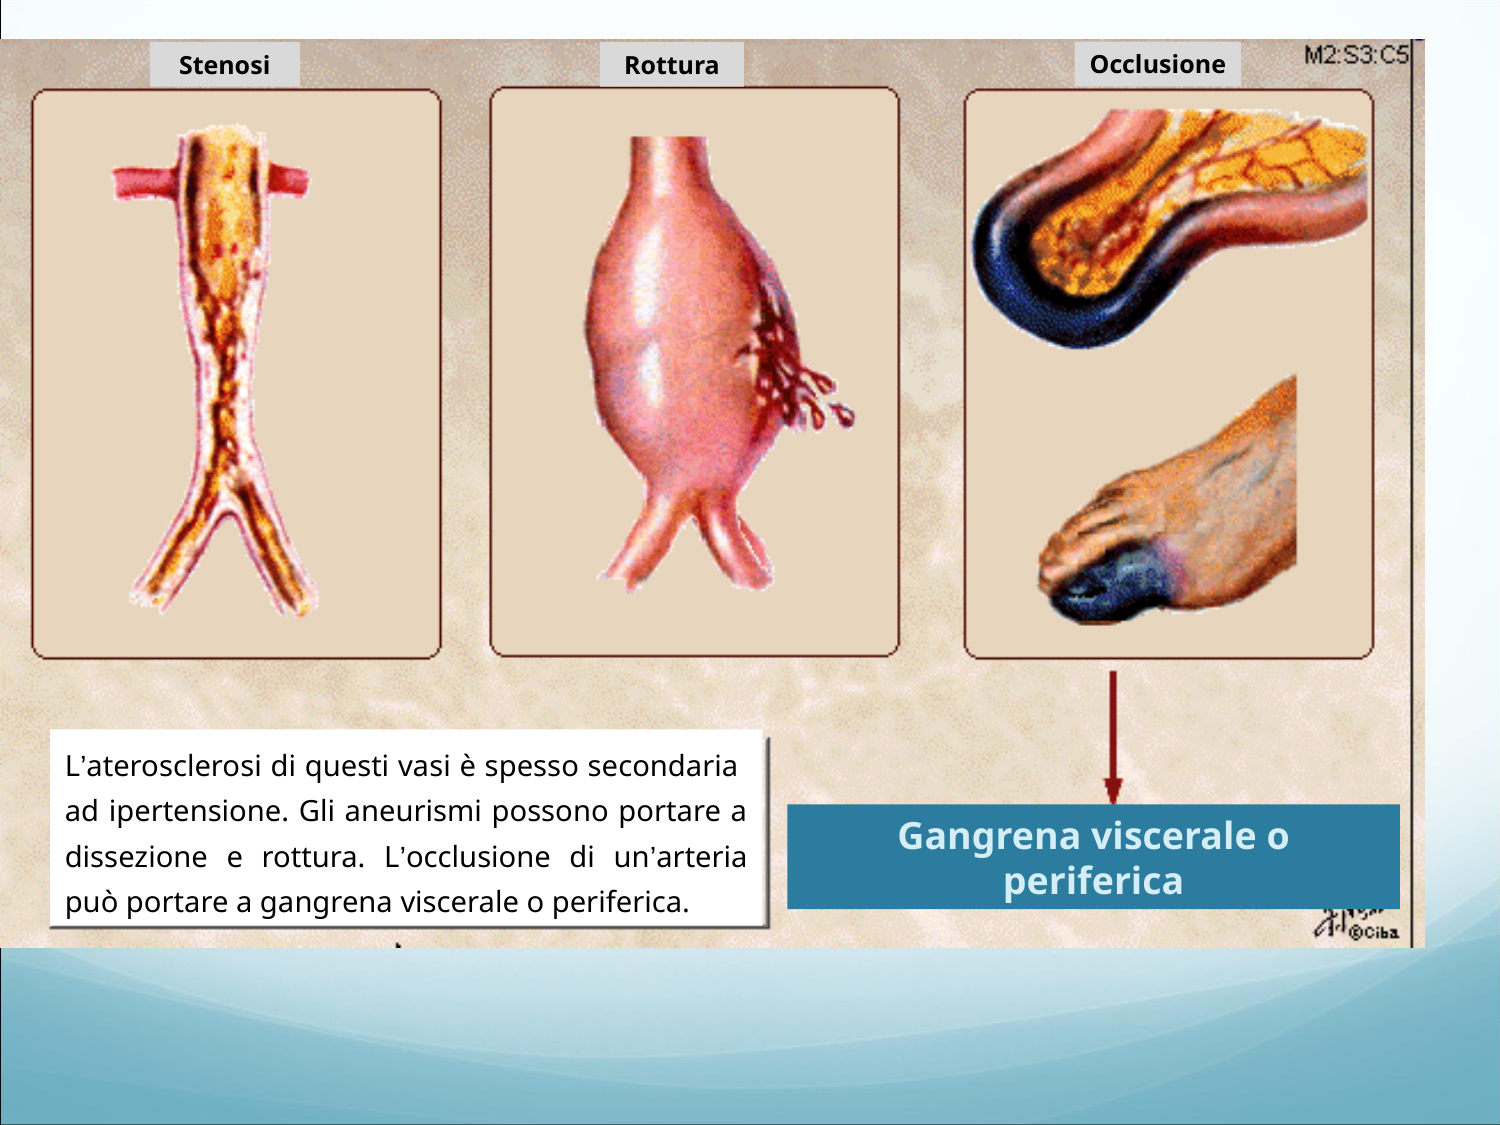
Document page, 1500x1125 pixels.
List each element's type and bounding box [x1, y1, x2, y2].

text_box [0, 38, 1426, 948]
picture [0, 0, 1500, 1125]
